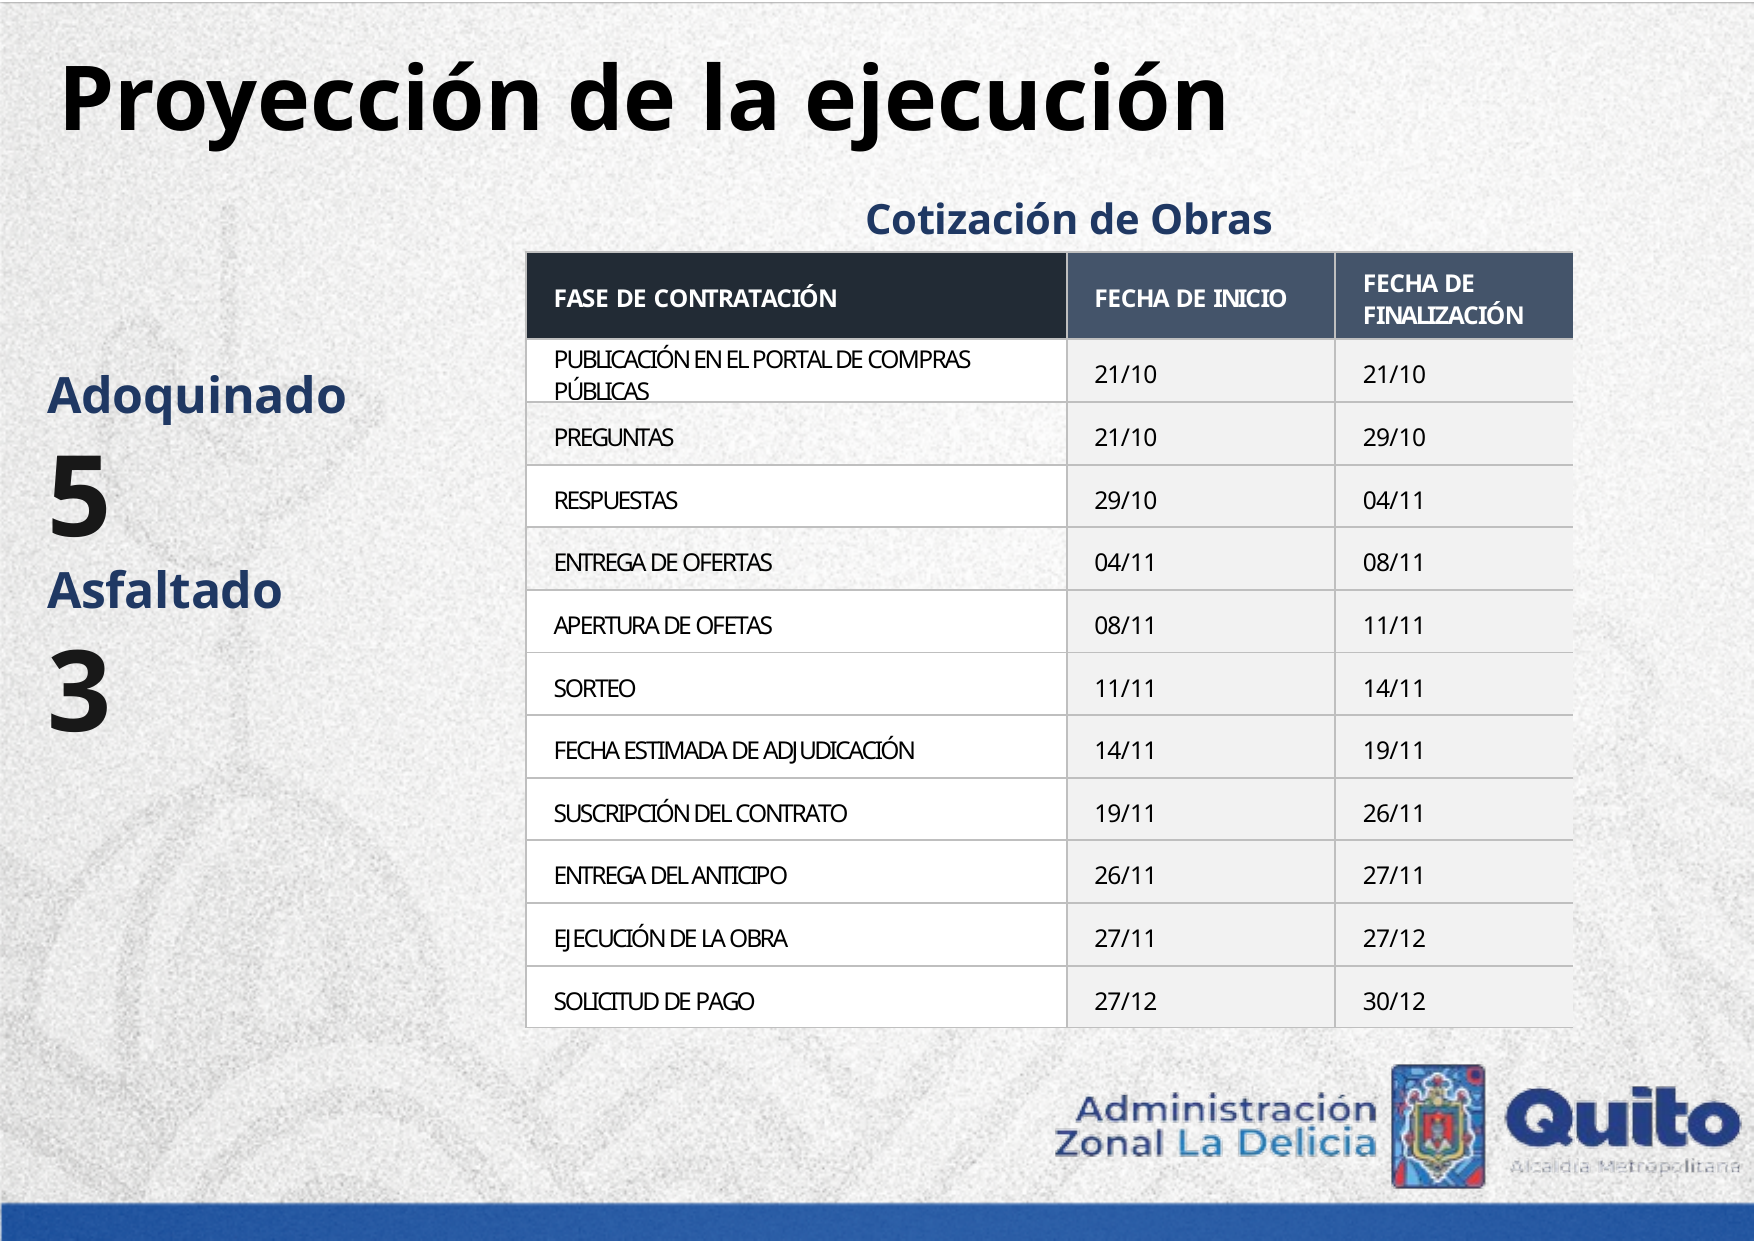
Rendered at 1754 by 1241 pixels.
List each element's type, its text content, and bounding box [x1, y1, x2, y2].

picture [0, 0, 1754, 1241]
text_box Cotización de Obras [850, 185, 1601, 251]
title Proyección de la ejecución [43, 0, 1635, 203]
text_box Adoquinado 5 Asfaltado 3 [43, 336, 375, 754]
